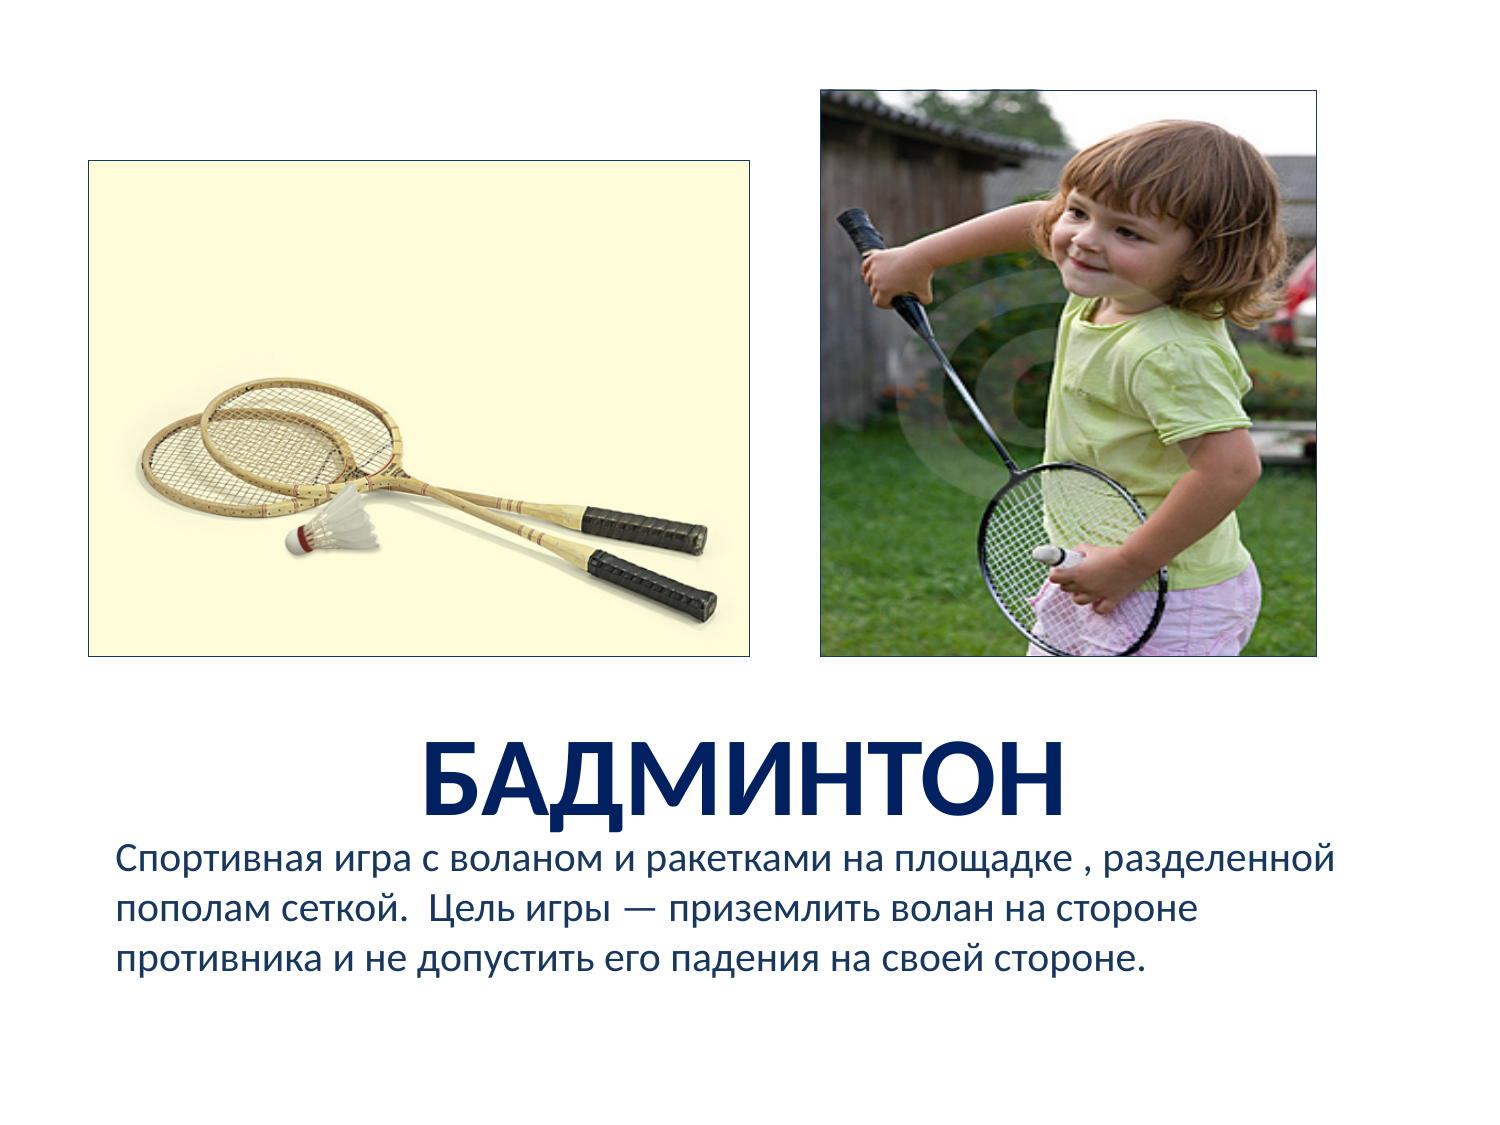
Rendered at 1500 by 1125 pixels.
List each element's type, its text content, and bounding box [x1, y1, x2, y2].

list Спортивная игра с воланом и ракетками на площадке , разделенной пополам сеткой. Цель игры — приземлить волан на стороне противника и не допустить его падения на своей стороне. [100, 822, 1376, 1071]
picture [88, 160, 751, 658]
title БАДМИНТОН [294, 680, 1194, 822]
picture [820, 89, 1318, 658]
